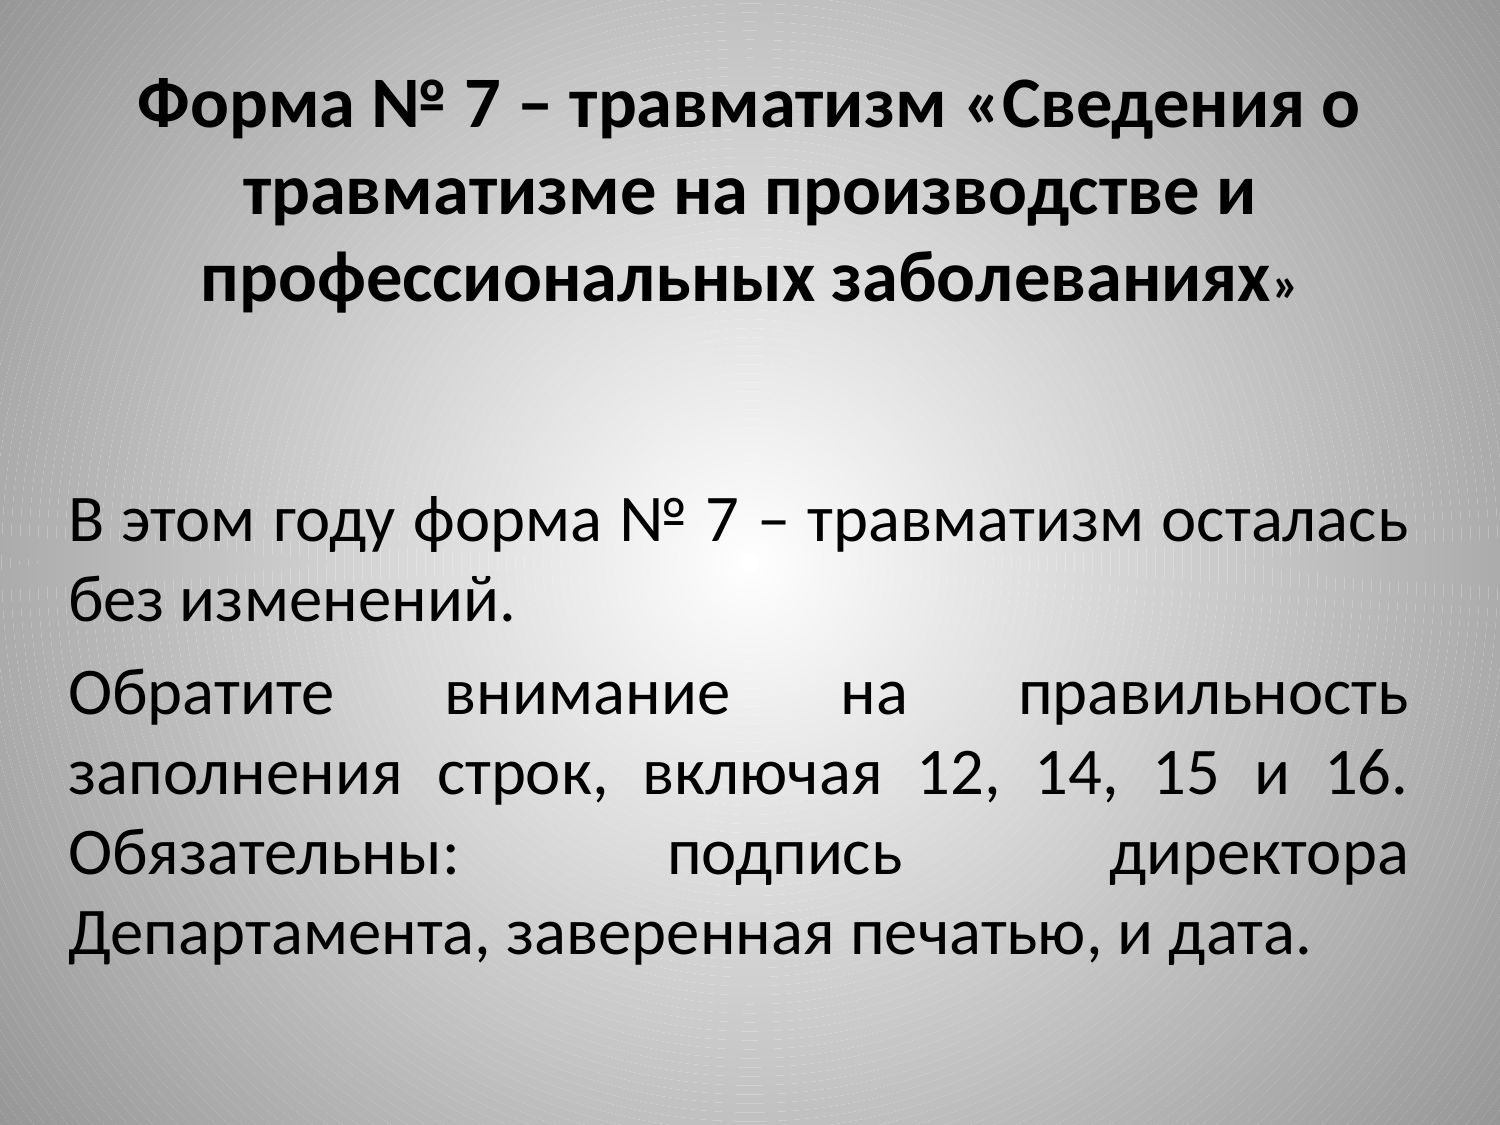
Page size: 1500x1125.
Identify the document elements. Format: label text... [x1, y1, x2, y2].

title Форма № 7 – травматизм «Сведения о травматизме на производстве и профессиональных заболеваниях» [75, 45, 1425, 327]
list В этом году форма № 7 – травматизм осталась без изменений. Обратите внимание на правильность заполнения строк, включая 12, 14, 15 и 16. Обязательны: подпись директора Департамента, заверенная печатью, и дата. [53, 373, 1425, 1005]
